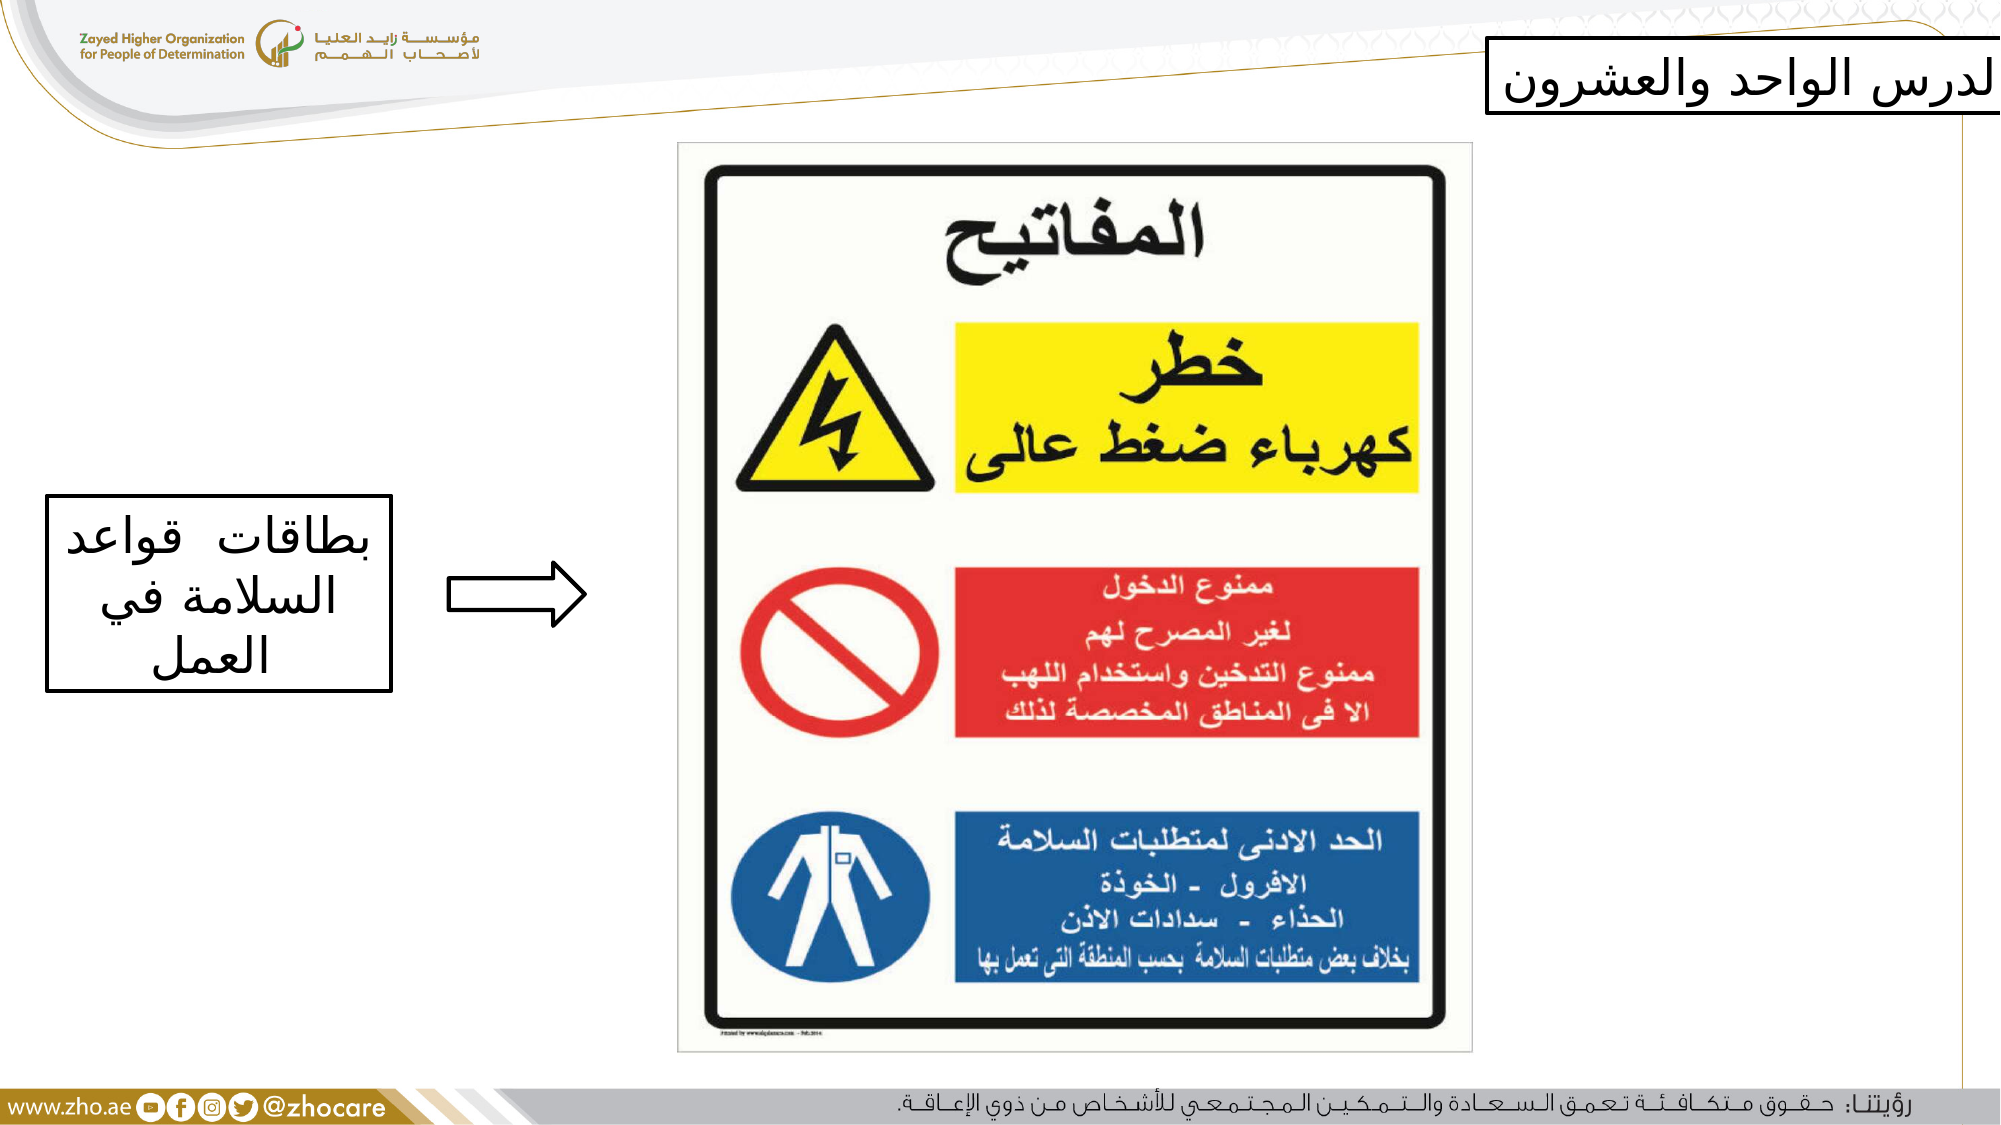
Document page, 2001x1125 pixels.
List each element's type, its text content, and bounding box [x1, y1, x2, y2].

text_box الدرس الواحد والعشرون [1485, 36, 2000, 115]
picture [0, 0, 2001, 1125]
text_box بطاقات قواعد السلامة في العمل [45, 494, 393, 693]
text_box [446, 560, 587, 628]
